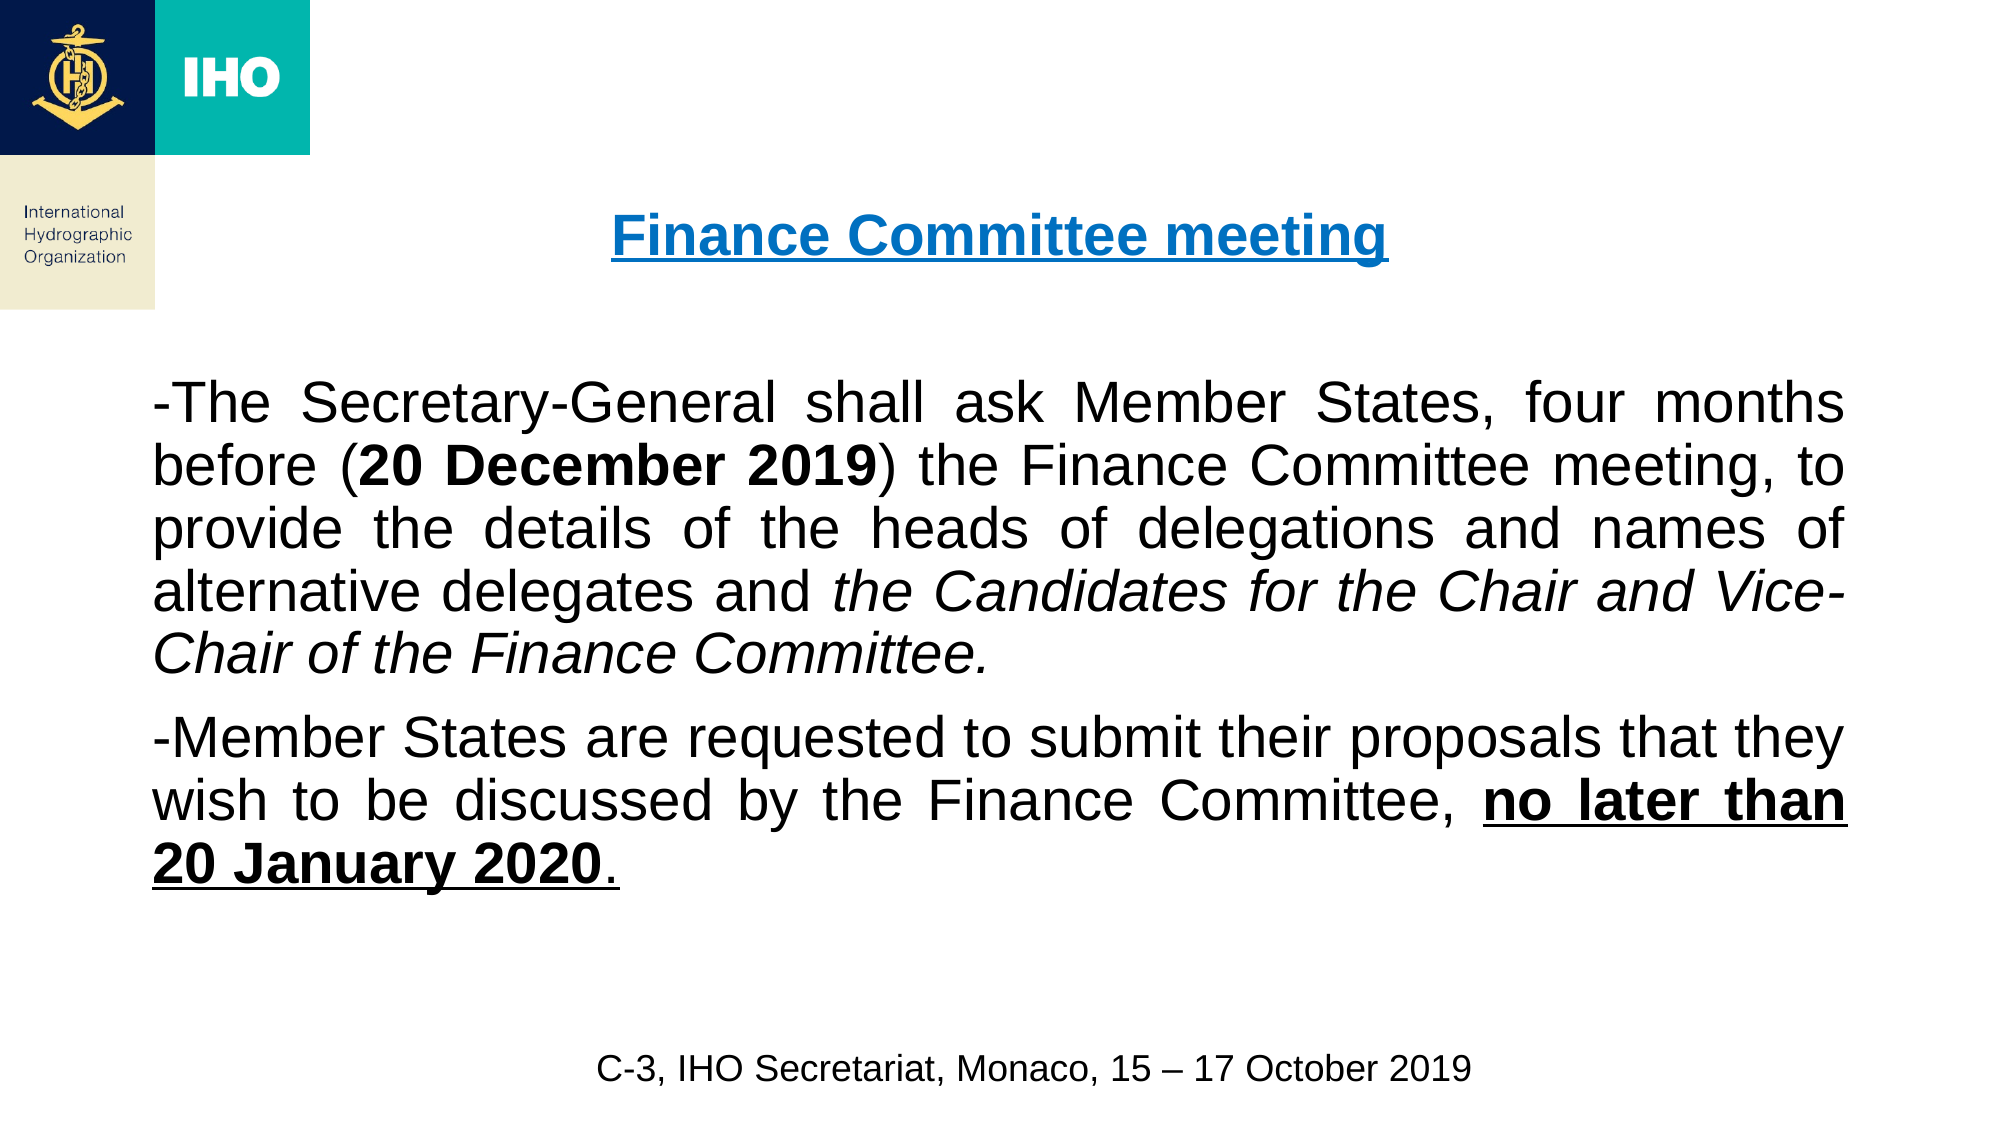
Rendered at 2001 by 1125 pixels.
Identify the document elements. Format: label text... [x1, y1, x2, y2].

list Finance Committee meeting -The Secretary-General shall ask Member States, four months before (20 December 2019) the Finance Committee meeting, to provide the details of the heads of delegations and names of alternative delegates and the Candidates for the Chair and Vice-Chair of the Finance Committee. -Member States are requested to submit their proposals that they wish to be discussed by the Finance Committee, no later than 20 January 2020. [137, 197, 1863, 963]
picture [0, 0, 310, 310]
footer C-3, IHO Secretariat, Monaco, 15 – 17 October 2019 [564, 1025, 1505, 1108]
